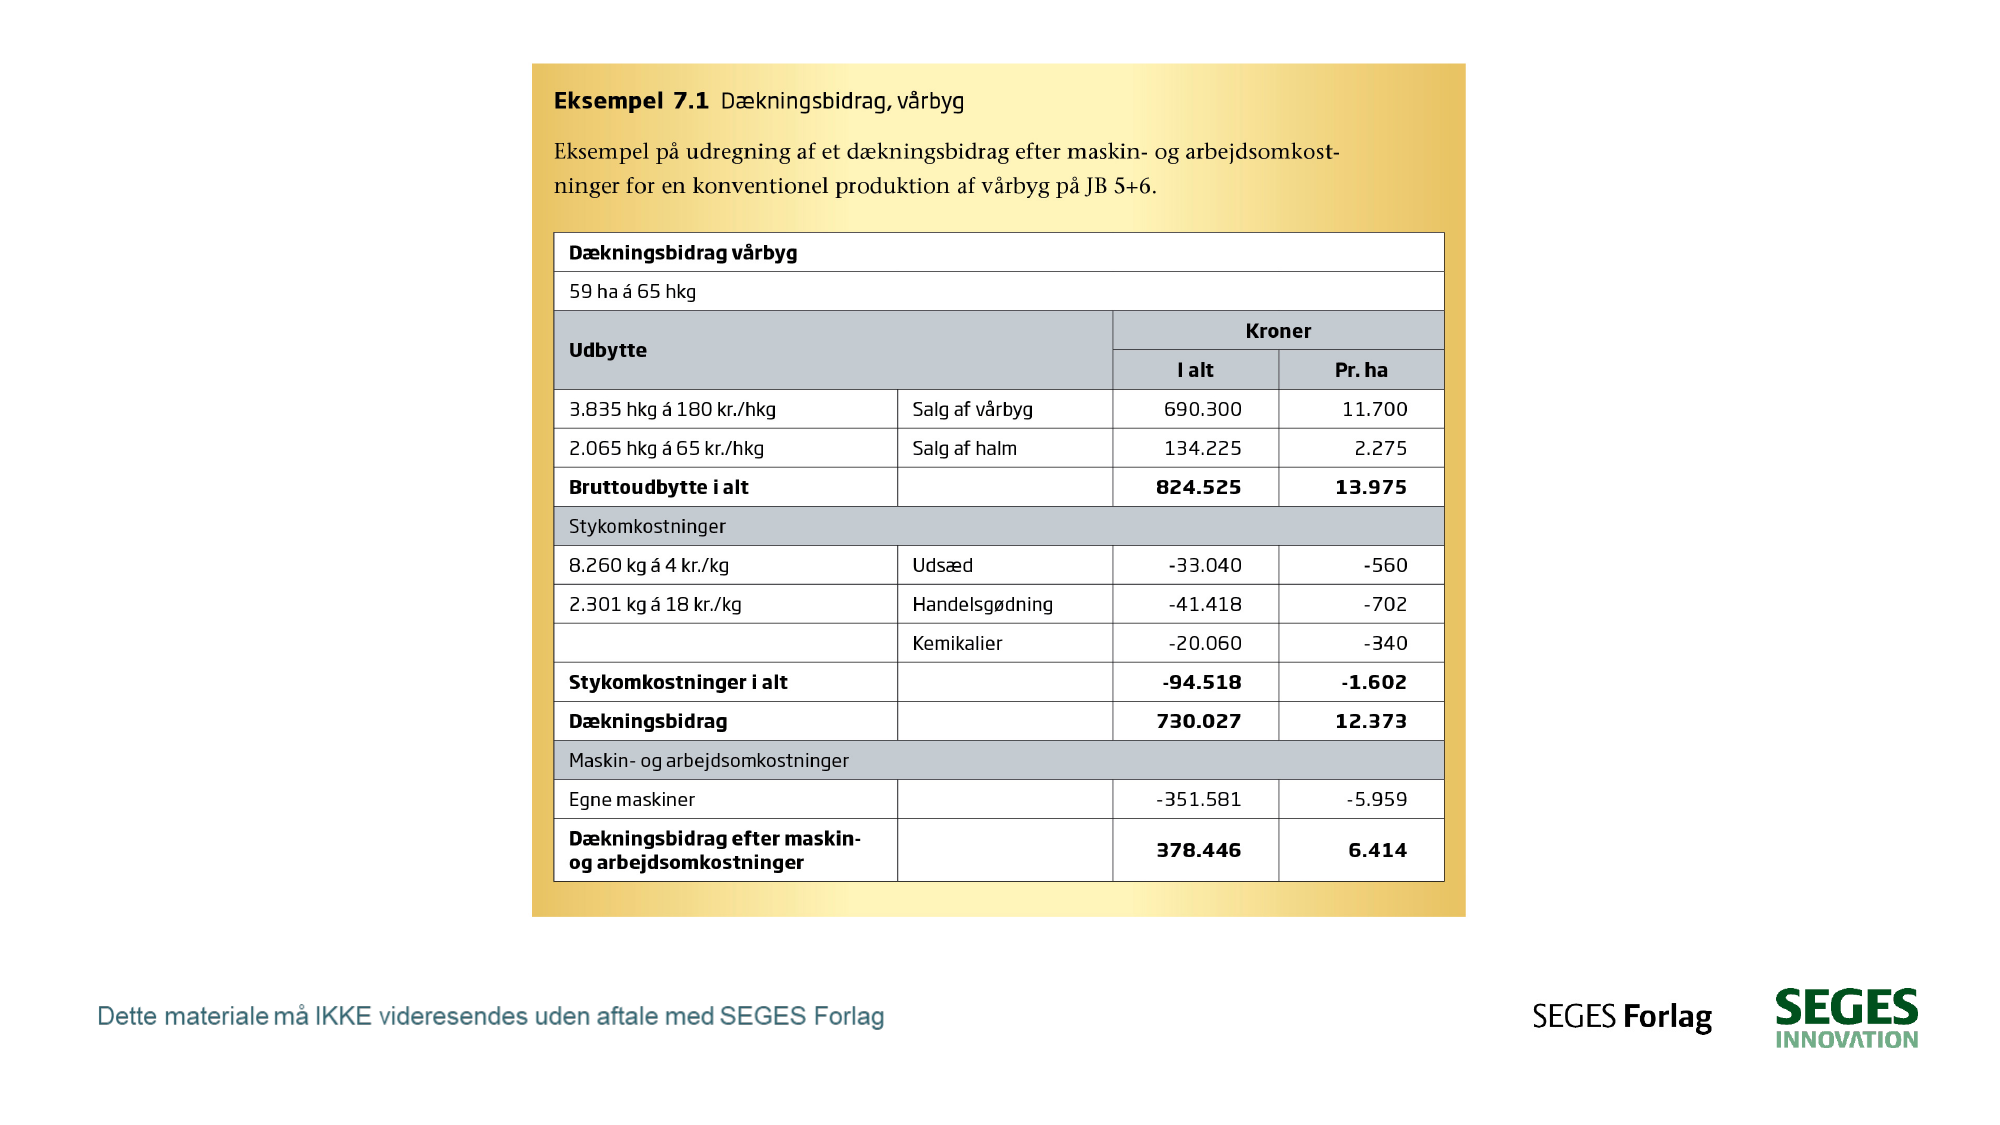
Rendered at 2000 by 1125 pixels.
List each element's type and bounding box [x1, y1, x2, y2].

picture [82, 991, 1108, 1045]
picture [1776, 988, 1918, 1048]
picture [1519, 996, 1725, 1040]
picture [528, 59, 1472, 921]
